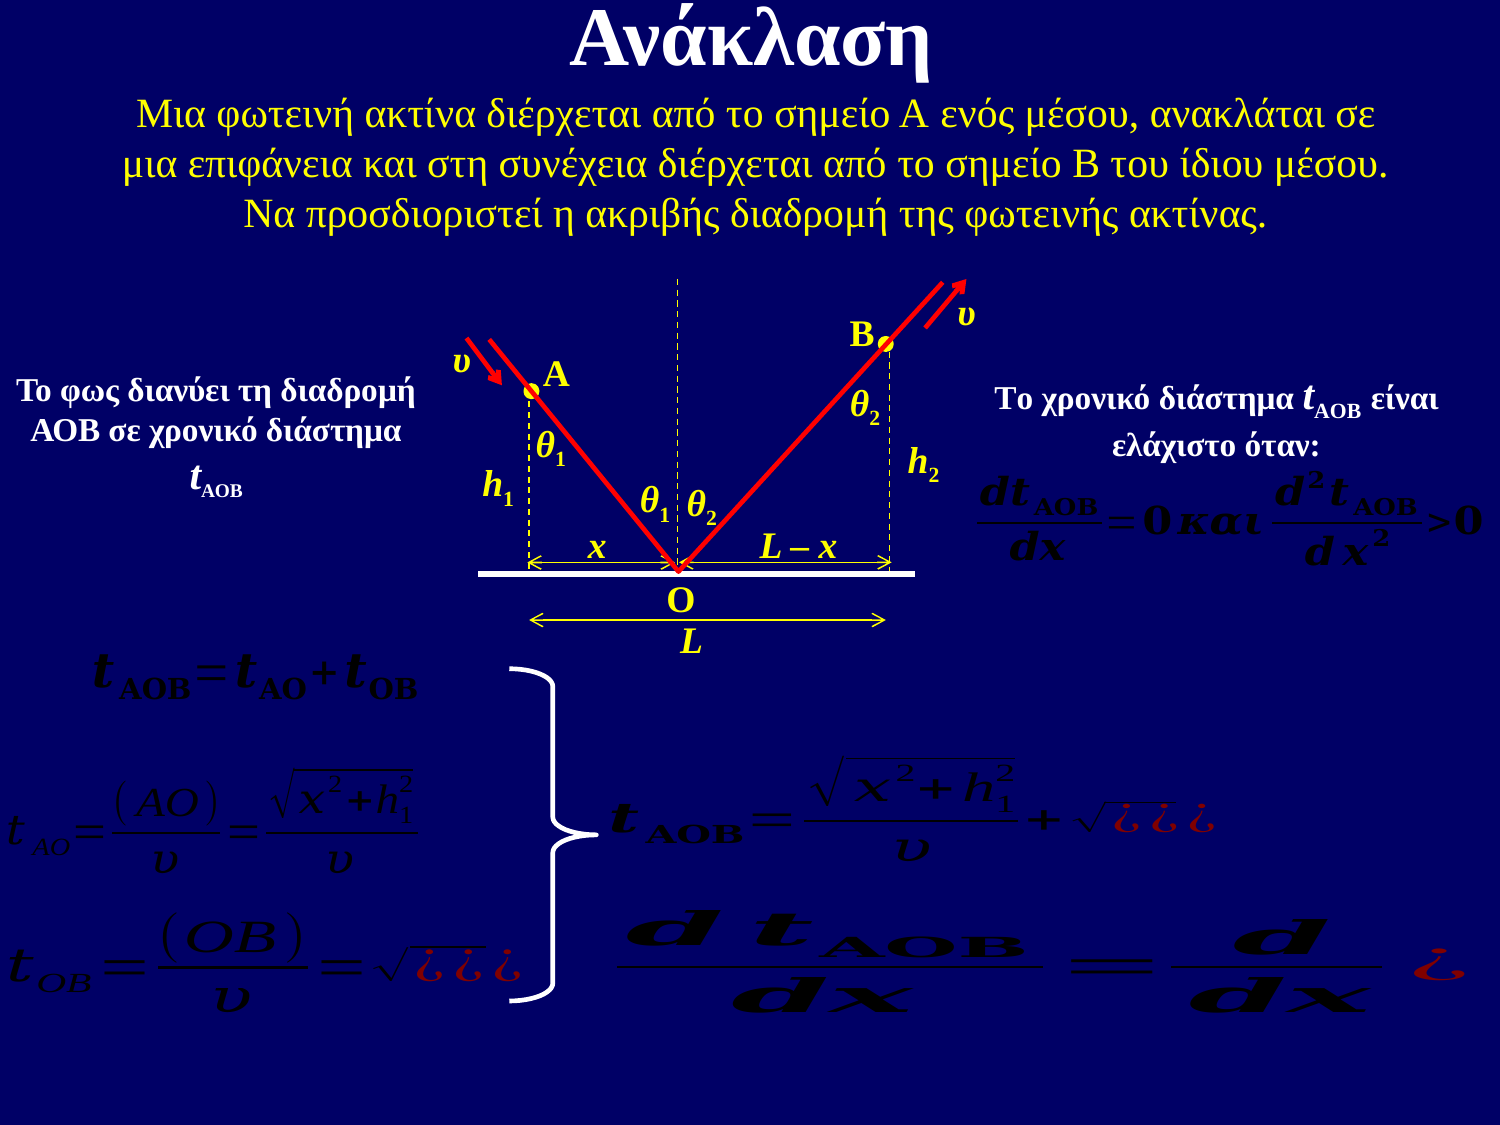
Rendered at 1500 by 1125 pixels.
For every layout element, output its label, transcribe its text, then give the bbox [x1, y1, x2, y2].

text_box Μια φωτεινή ακτίνα διέρχεται από το σημείο Α ενός μέσου, ανακλάται σε μια επιφάνεια και στη συνέχεια διέρχεται από το σημείο Β του ίδιου μέσου. Να προσδιοριστεί η ακριβής διαδρομή της φωτεινής ακτίνας. [88, 78, 1424, 243]
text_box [962, 360, 1485, 575]
text_box Το φως διανύει τη διαδρομή ΑΟΒ σε χρονικό διάστημα tAOB [0, 360, 432, 509]
text_box Ανάκλαση [76, 0, 1427, 102]
text_box [509, 677, 598, 1002]
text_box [437, 278, 992, 629]
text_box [466, 637, 956, 669]
